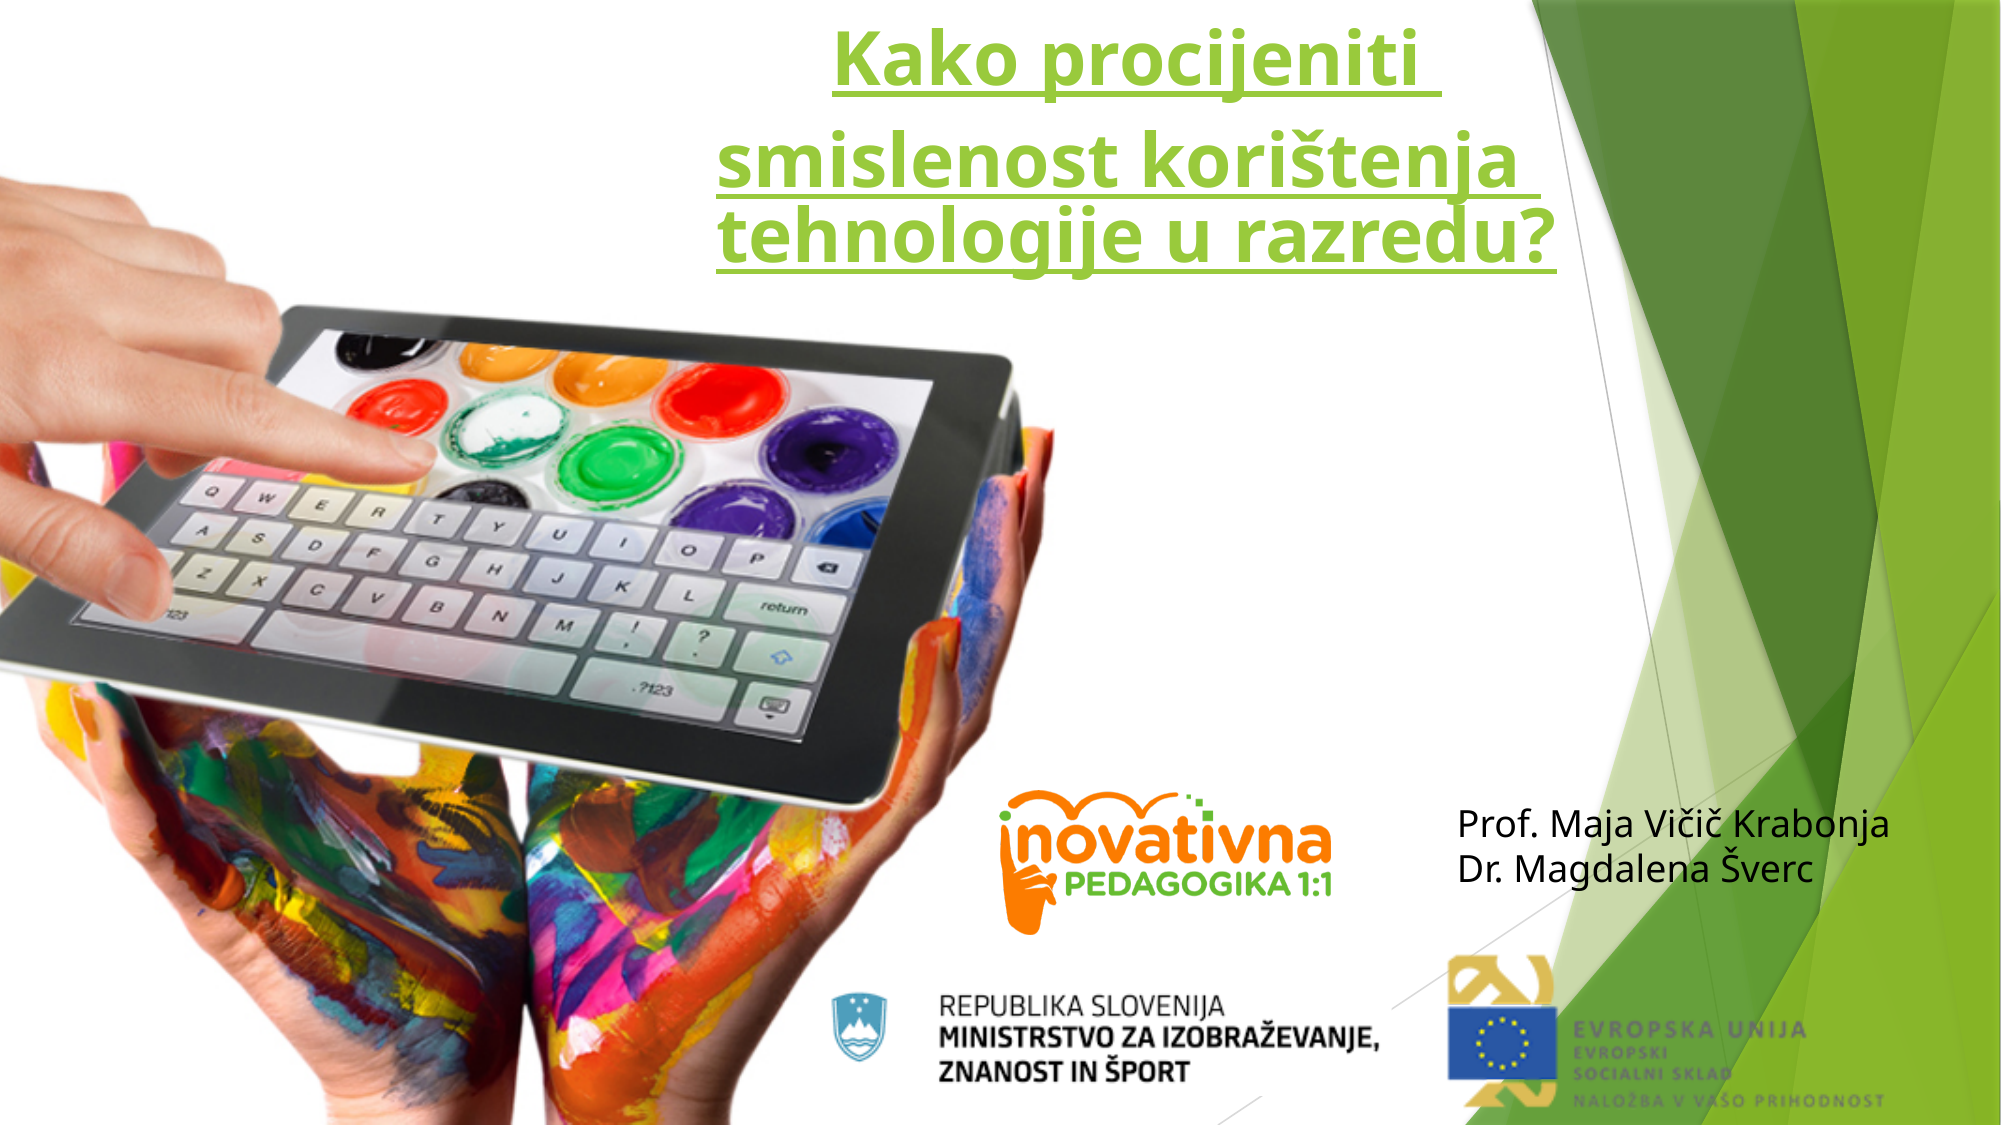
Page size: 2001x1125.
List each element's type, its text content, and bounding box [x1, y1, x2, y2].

text_box Kako procijeniti smislenost korištenja tehnologije u razredu? [1074, 3, 1573, 223]
picture [1409, 926, 1982, 1125]
picture [0, 0, 1393, 1125]
text_box Prof. Maja Vičič Krabonja Dr. Magdalena Šverc [1442, 792, 1975, 898]
